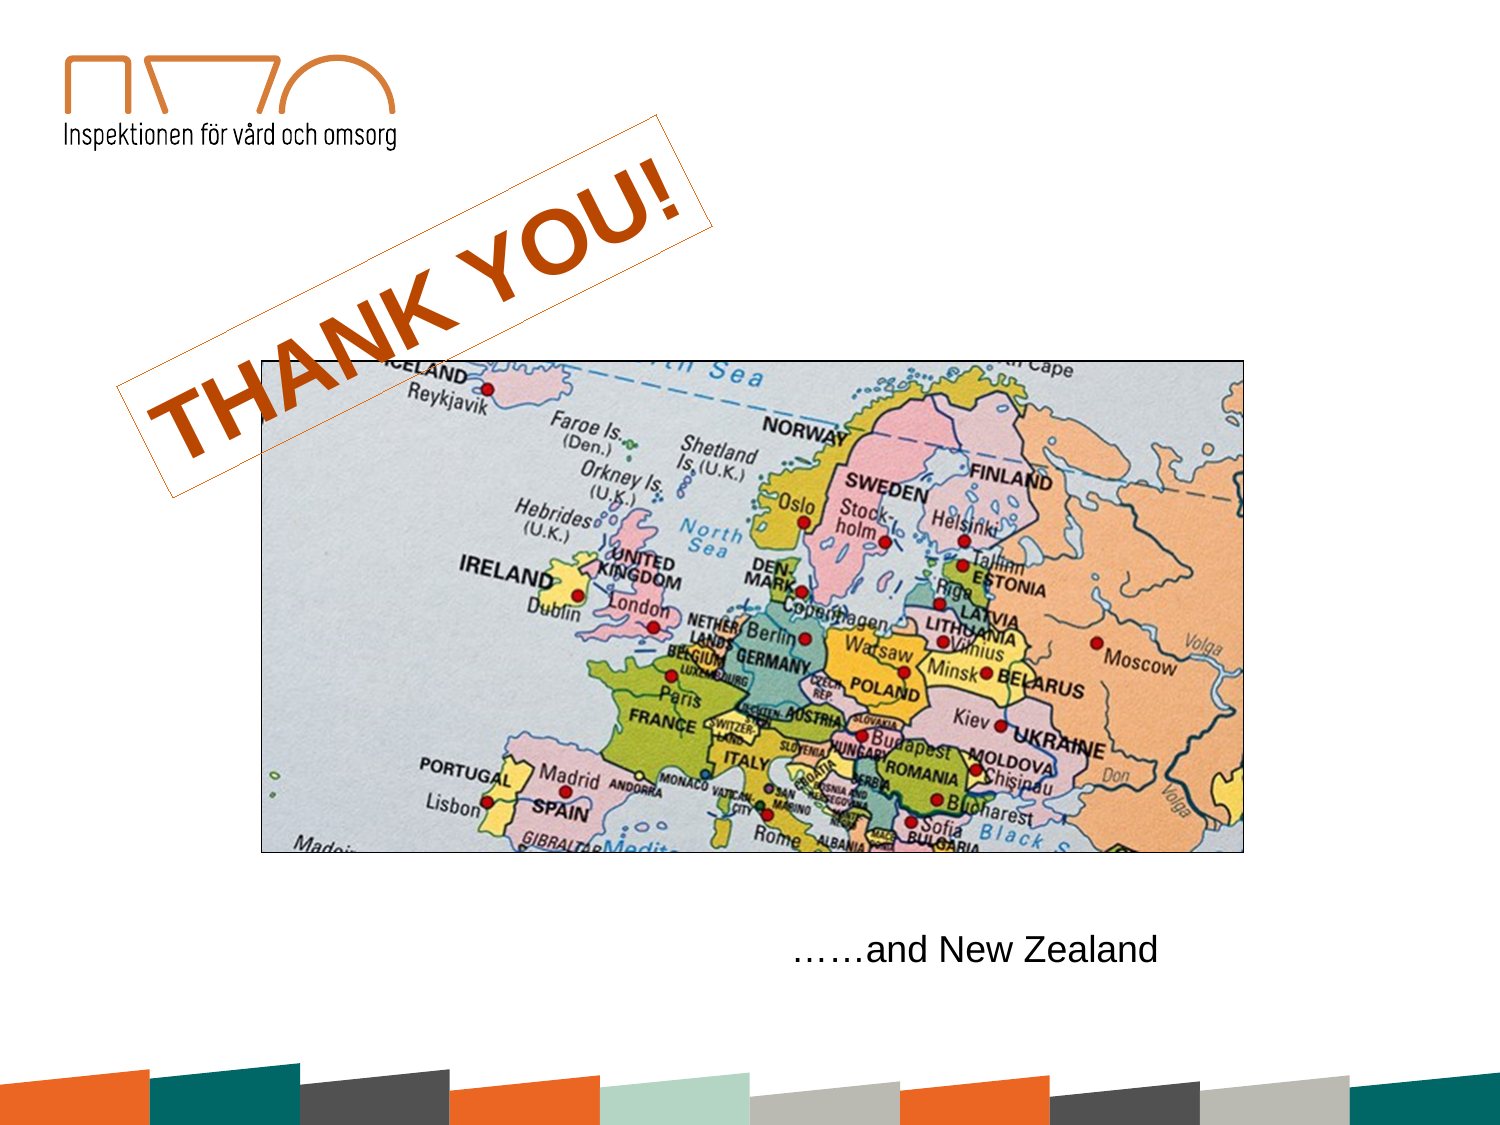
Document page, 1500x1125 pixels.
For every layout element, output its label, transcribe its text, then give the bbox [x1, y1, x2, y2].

text_box THANK YOU! [116, 114, 713, 498]
text_box ……and New Zealand [776, 918, 1174, 1068]
picture [262, 361, 1243, 853]
